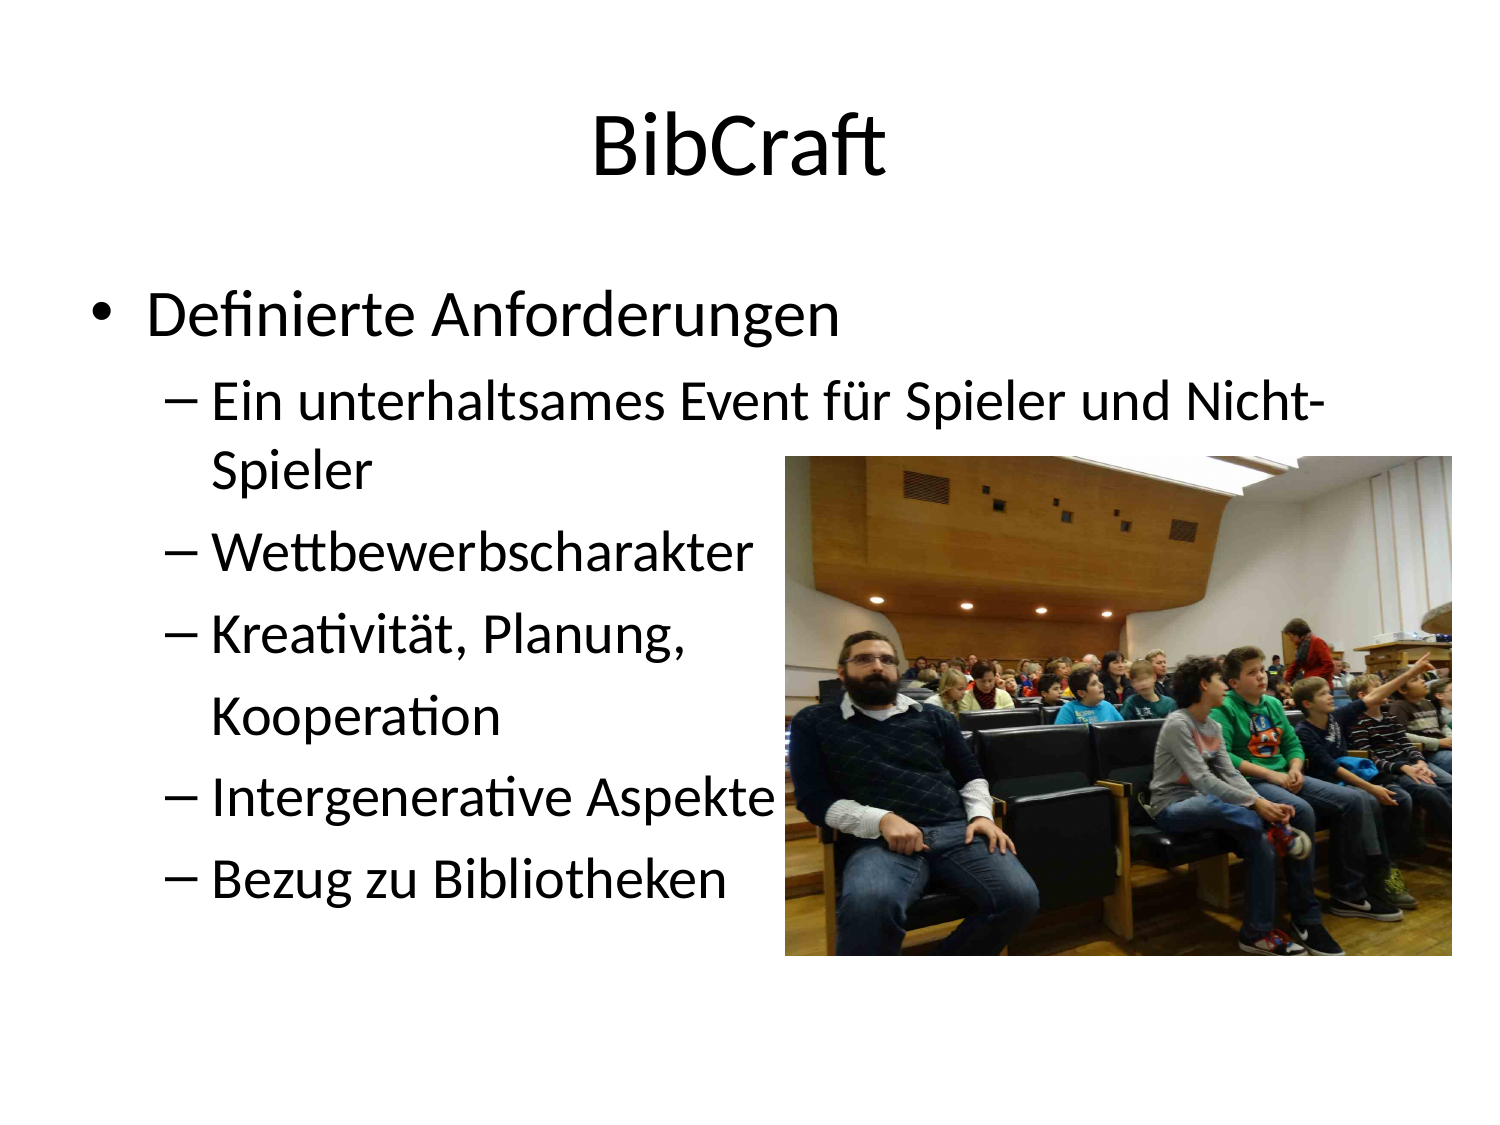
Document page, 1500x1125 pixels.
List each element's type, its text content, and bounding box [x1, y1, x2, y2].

title BibCraft [75, 45, 1425, 233]
picture [785, 455, 1453, 957]
list Definierte Anforderungen Ein unterhaltsames Event für Spieler und Nicht-Spieler Wettbewerbscharakter Kreativität, Planung, Kooperation Intergenerative Aspekte Bezug zu Bibliotheken [75, 262, 1425, 1005]
